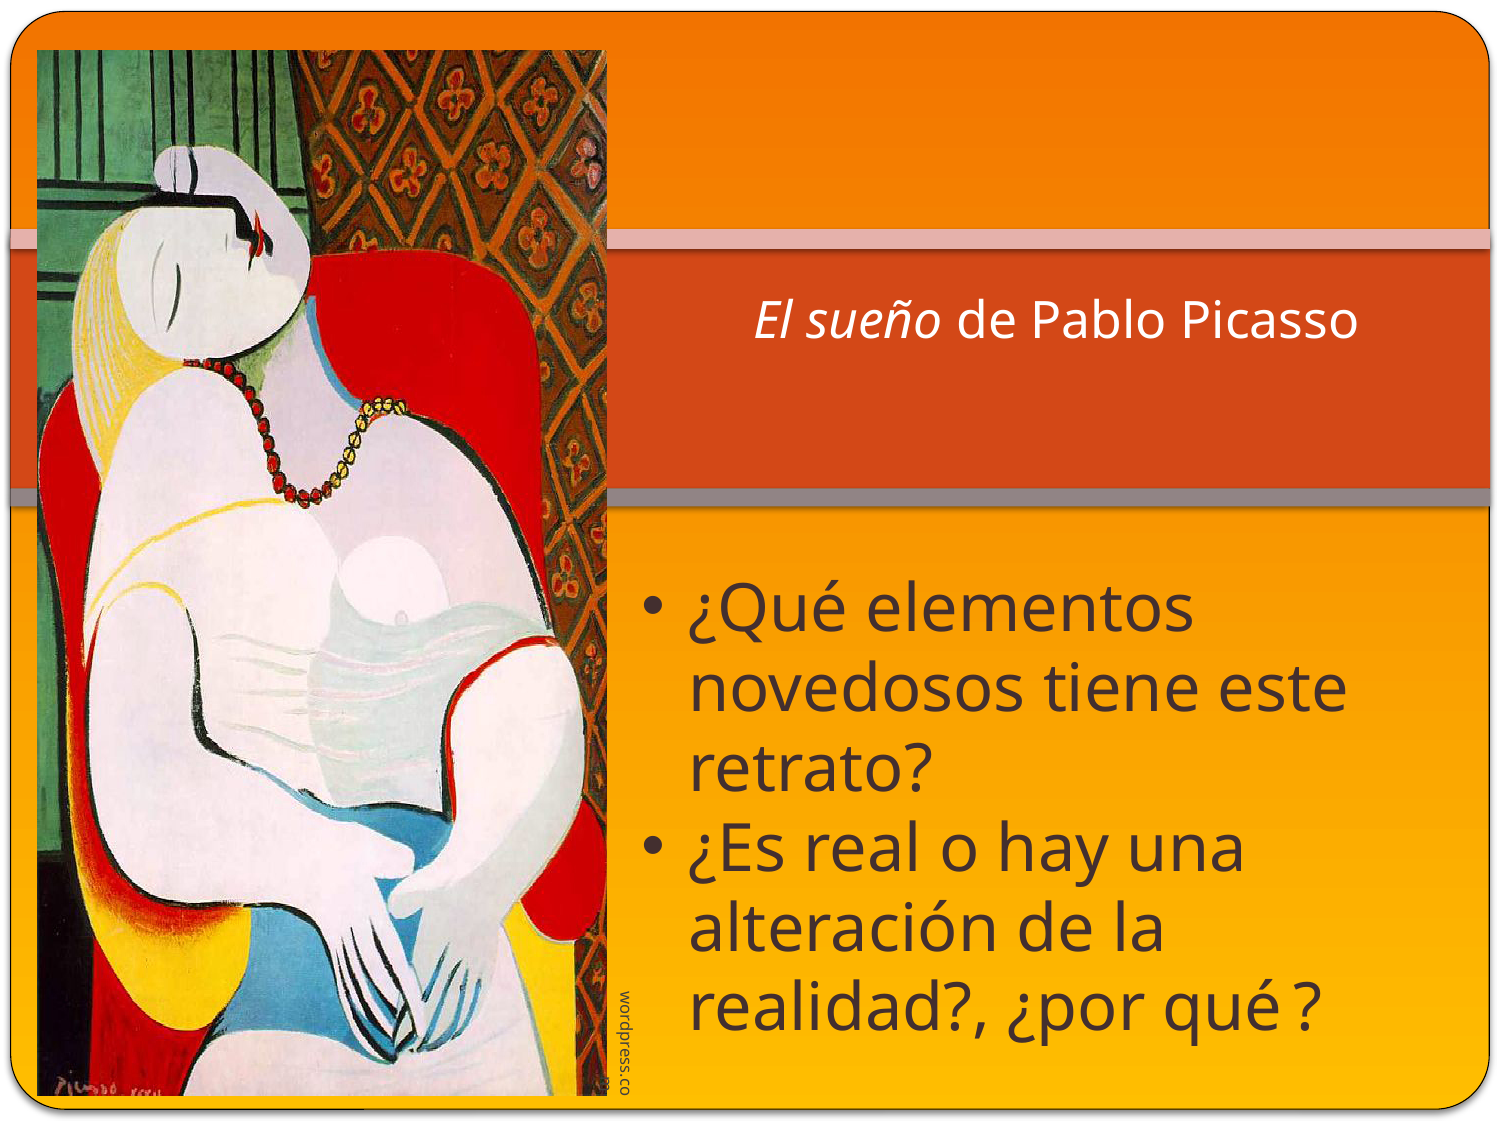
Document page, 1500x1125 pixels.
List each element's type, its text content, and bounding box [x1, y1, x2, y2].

picture [37, 50, 608, 1096]
text_box wordpress.com [589, 962, 645, 1112]
title El sueño de Pablo Picasso [614, 278, 1500, 427]
text_box ¿Qué elementos novedosos tiene este retrato? ¿Es real o hay una alteración de la realidad?, ¿por qué ? [626, 557, 1477, 1052]
